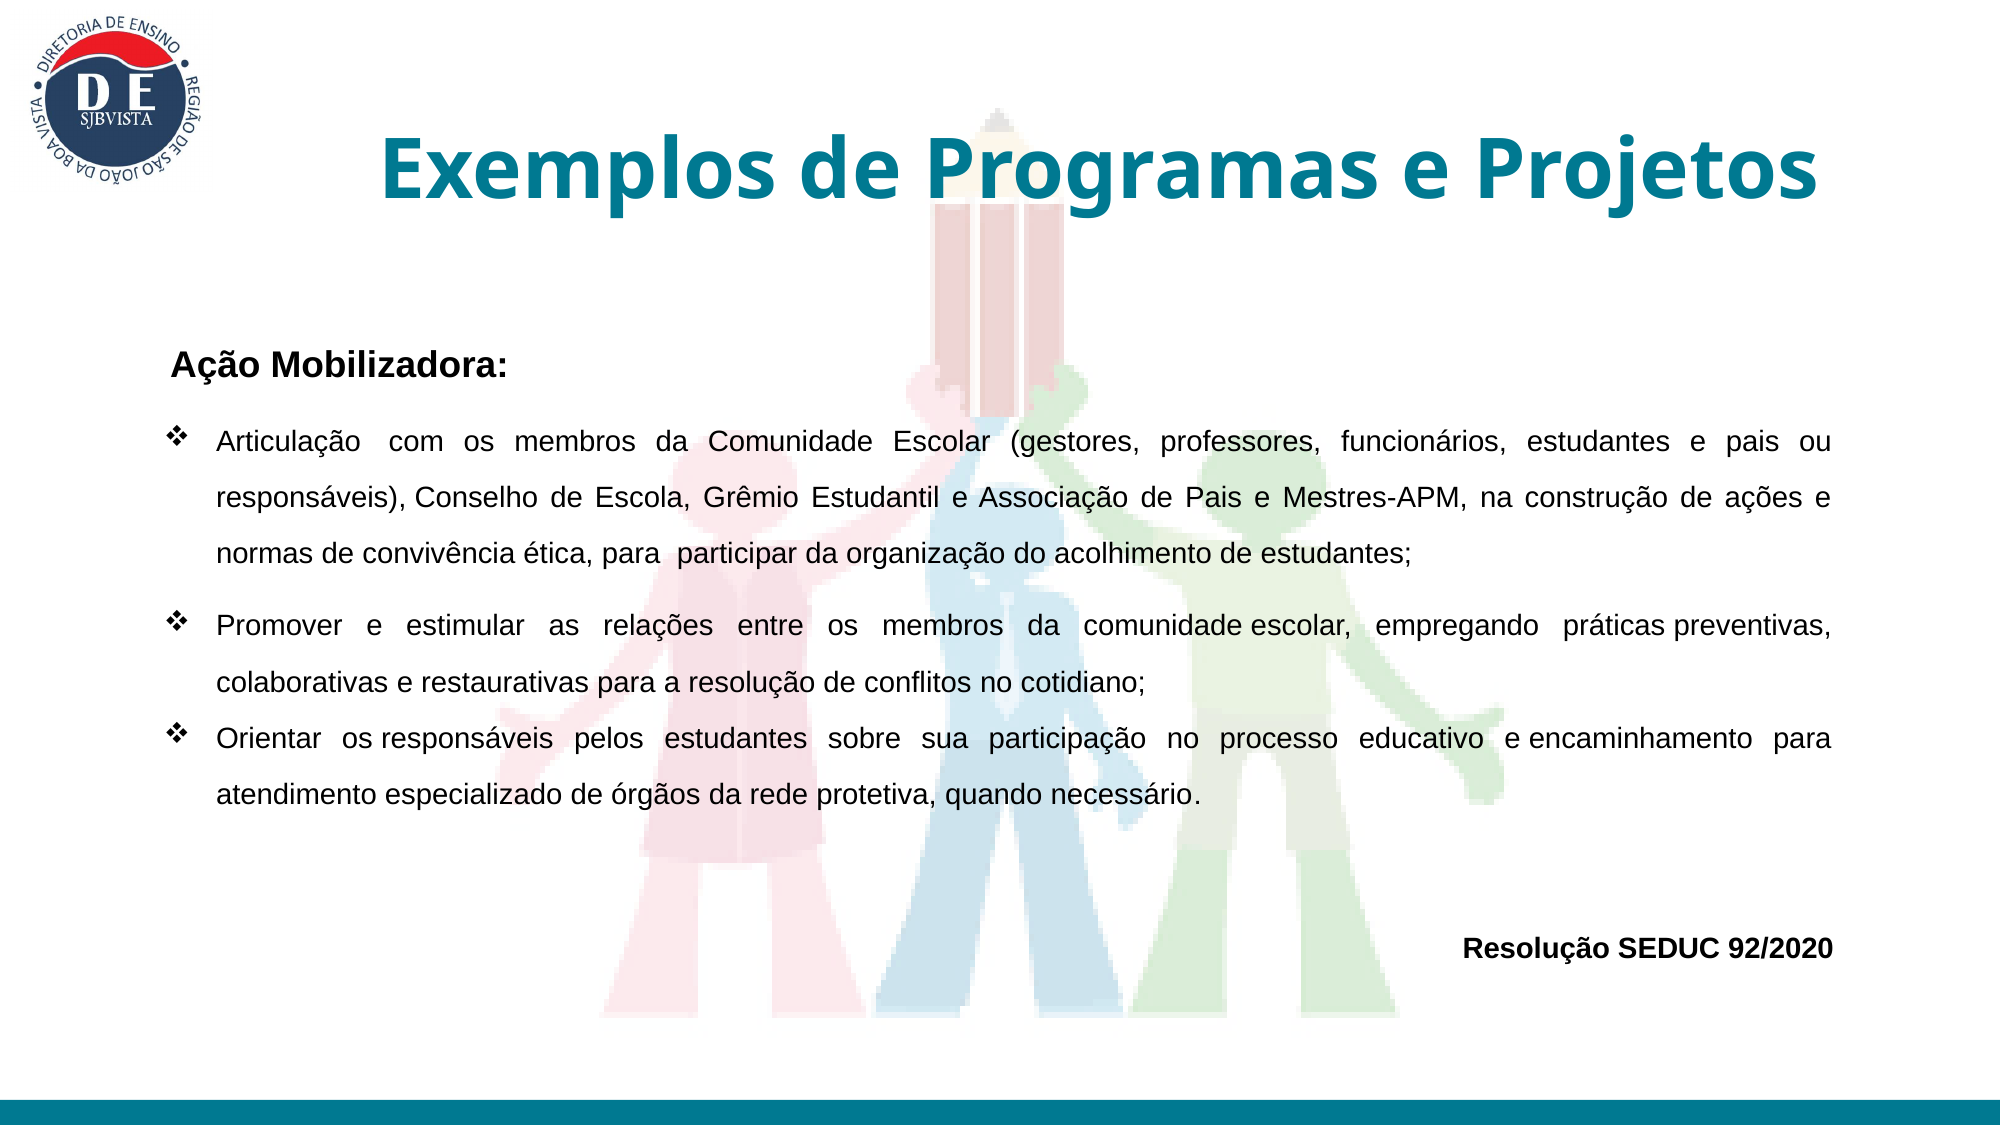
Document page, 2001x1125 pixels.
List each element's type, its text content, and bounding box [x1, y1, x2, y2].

text_box [0, 1099, 2000, 1125]
title Exemplos de Programas e Projetos [302, 36, 1898, 254]
picture [10, 9, 213, 192]
list Ação Mobilizadora: Articulação com os membros da Comunidade Escolar (gestores, professores, funcionários, estudantes e pais ou responsáveis), Conselho de Escola, Grêmio Estudantil e Associação de Pais e Mestres-APM, na construção de ações e normas de convivência ética, para participar da organização do acolhimento de estudantes; Promover e estimular as relações entre os membros da comunidade escolar, empregando práticas preventivas, colaborativas e restaurativas para a resolução de conflitos no cotidiano; Orientar os responsáveis pelos estudantes sobre sua participação no processo educativo e encaminhamento para atendimento especializado de órgãos da rede protetiva, quando necessário. Resolução SEDUC 92/2020 [124, 301, 382, 974]
list Ação Mobilizadora: Articulação com os membros da Comunidade Escolar (gestores, professores, funcionários, estudantes e pais ou responsáveis), Conselho de Escola, Grêmio Estudantil e Associação de Pais e Mestres-APM, na construção de ações e normas de convivência ética, para participar da organização do acolhimento de estudantes; Promover e estimular as relações entre os membros da comunidade escolar, empregando práticas preventivas, colaborativas e restaurativas para a resolução de conflitos no cotidiano; Orientar os responsáveis pelos estudantes sobre sua participação no processo educativo e encaminhamento para atendimento especializado de órgãos da rede protetiva, quando necessário. Resolução SEDUC 92/2020 [1616, 301, 1850, 974]
picture [387, 107, 1613, 1084]
